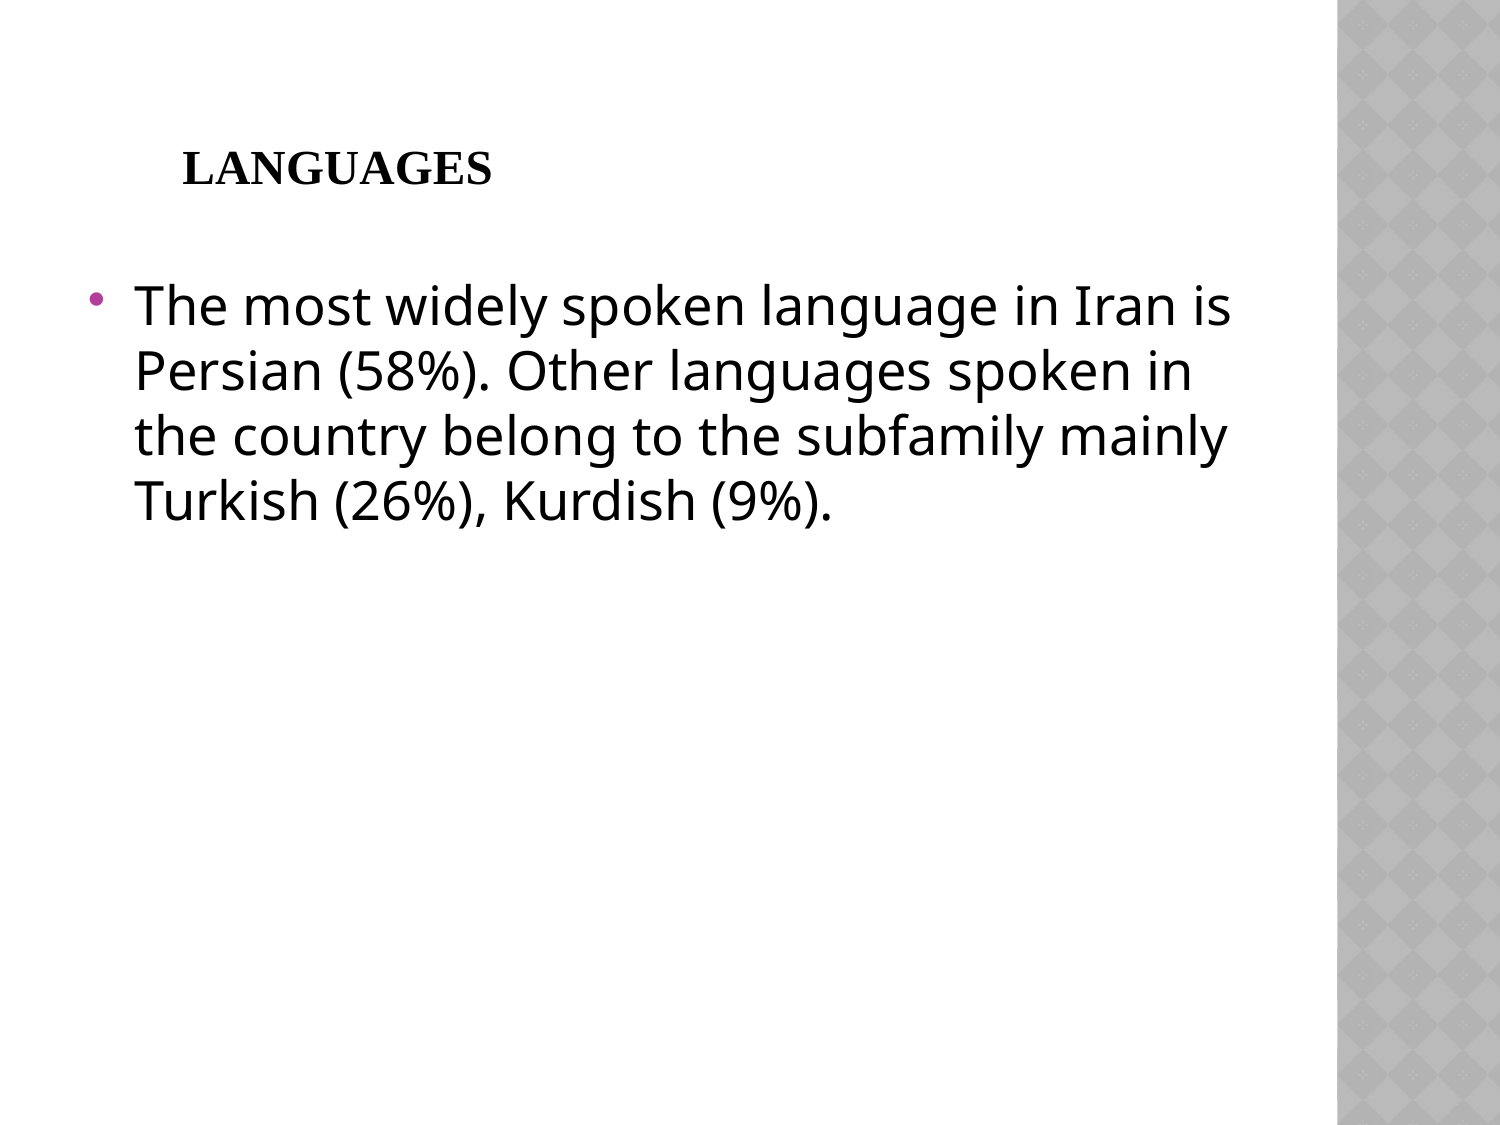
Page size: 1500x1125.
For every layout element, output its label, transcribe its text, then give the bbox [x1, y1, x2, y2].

title languages [75, 90, 1263, 240]
list The most widely spoken language in Iran is Persian (58%). Other languages ​​spoken in the country belong to the subfamily mainly Turkish (26%), Kurdish (9%). [75, 264, 1263, 1059]
